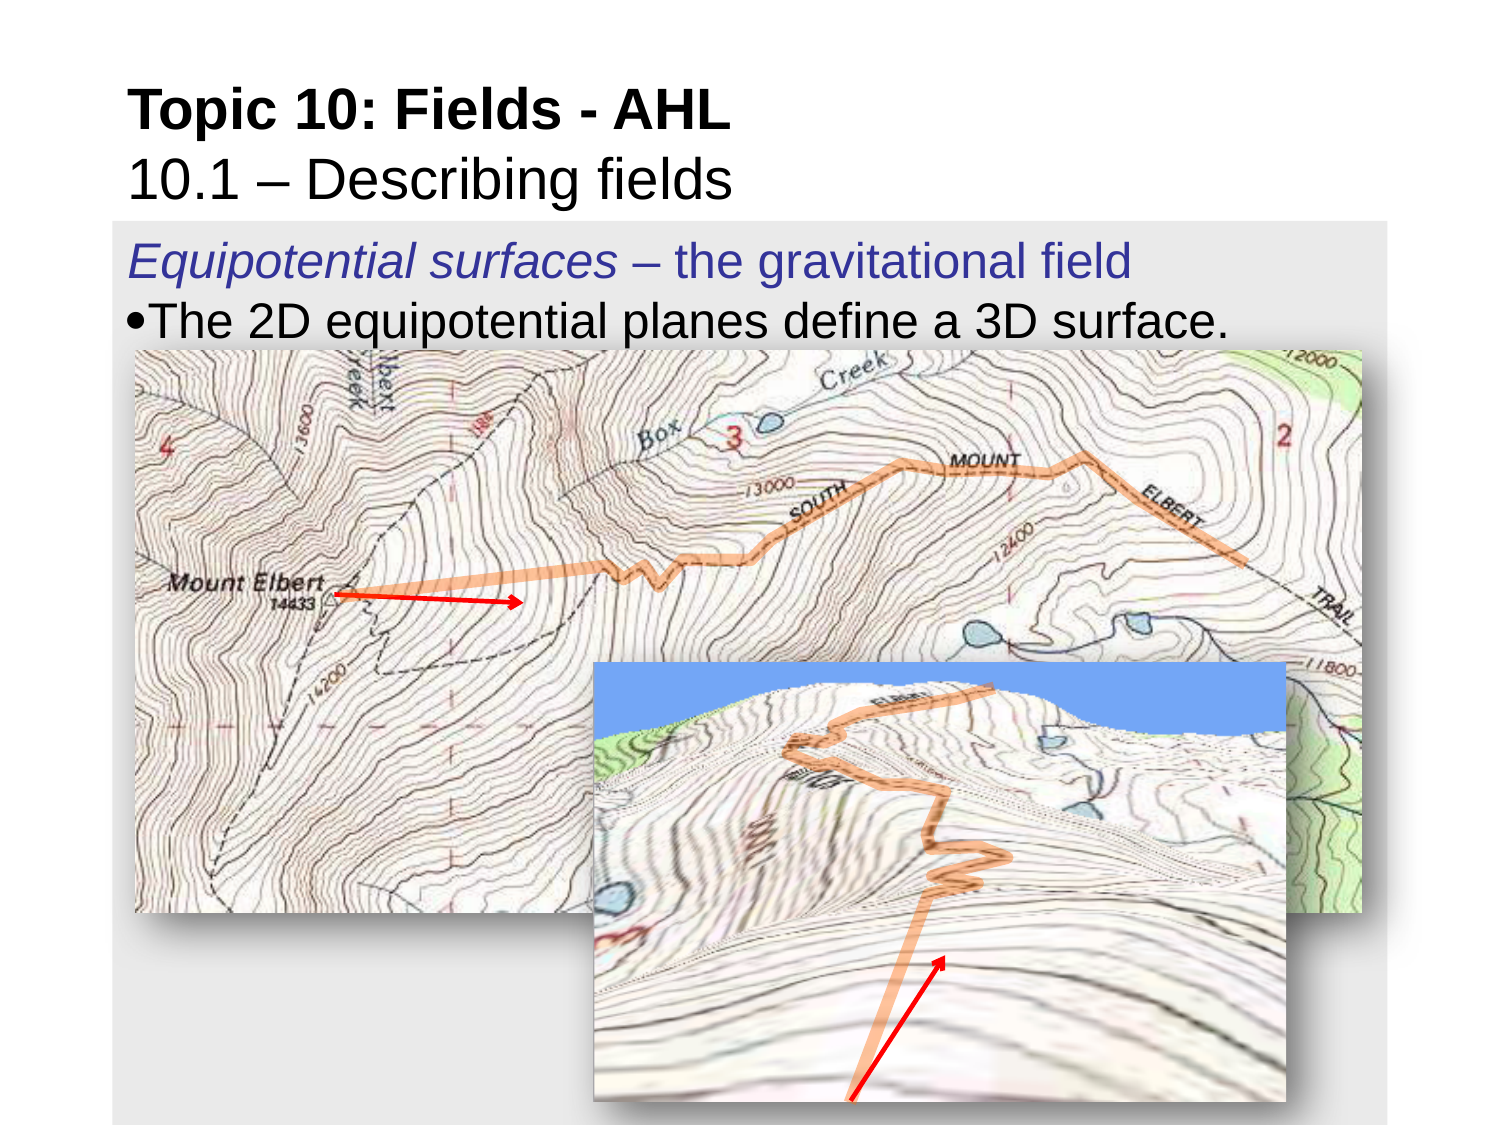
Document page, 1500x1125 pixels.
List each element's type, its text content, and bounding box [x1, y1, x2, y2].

text_box Equipotential surfaces – the gravitational field The 2D equipotential planes define a 3D surface. [112, 220, 1388, 1125]
picture [135, 350, 1362, 1103]
text_box Topic 10: Fields - AHL 10.1 – Describing fields [112, 67, 1388, 215]
